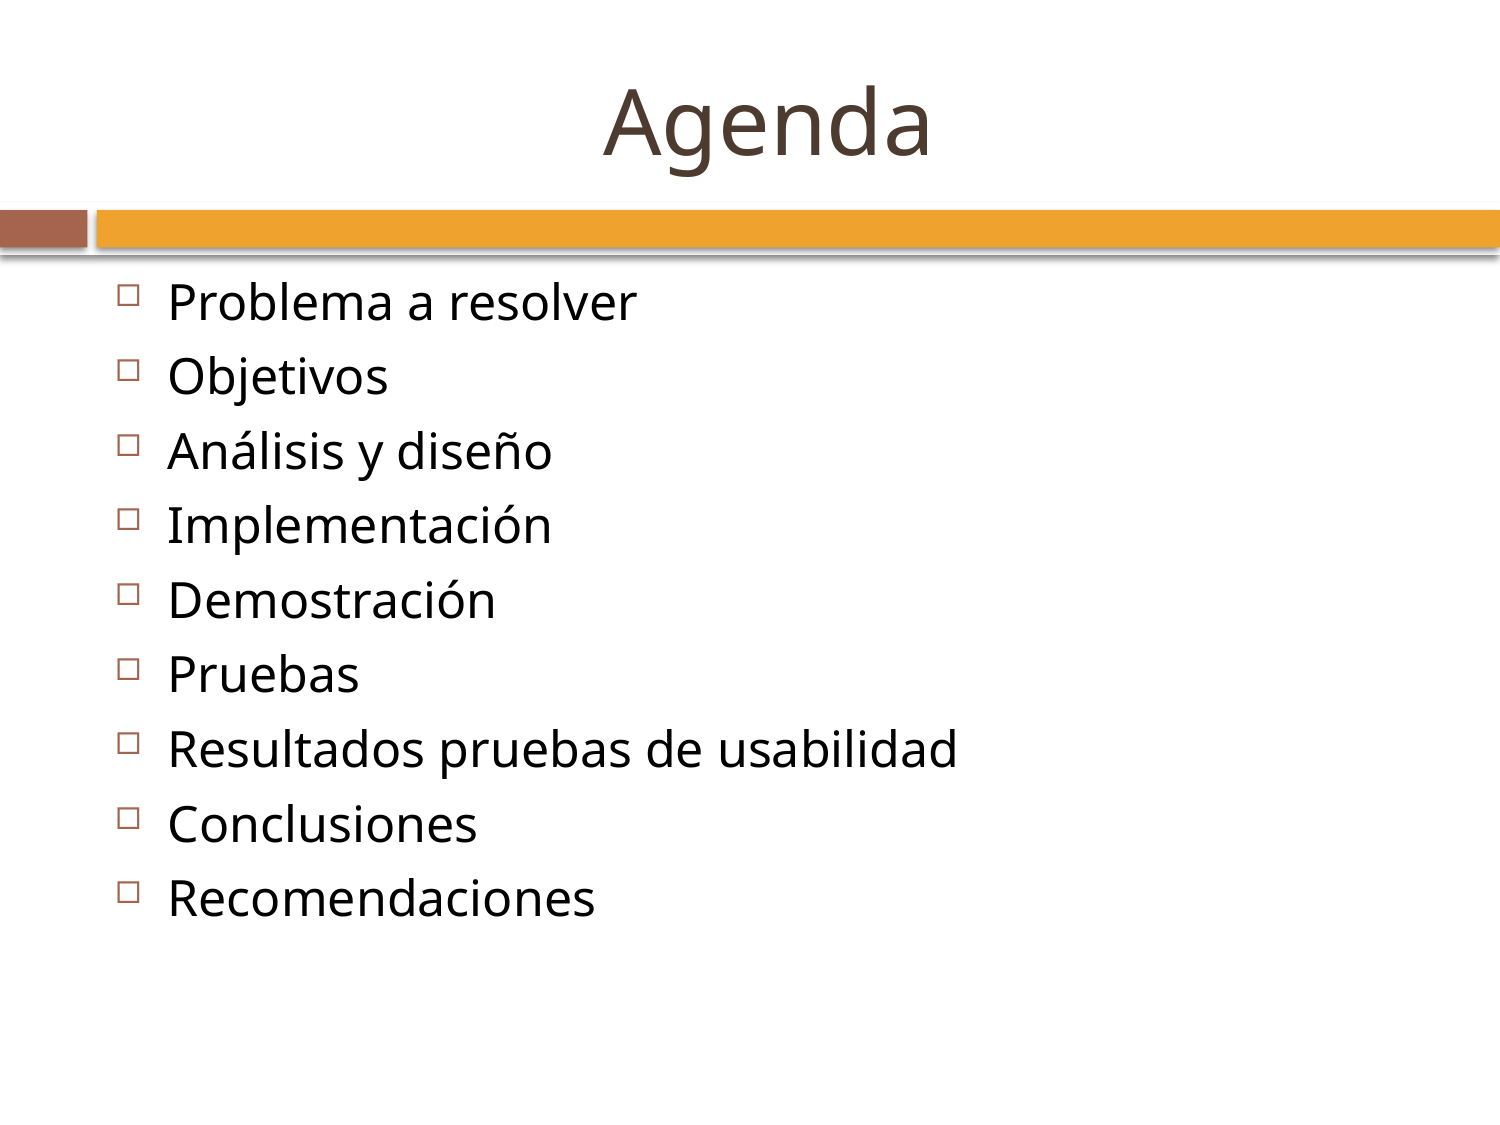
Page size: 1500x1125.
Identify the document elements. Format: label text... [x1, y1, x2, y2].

list Problema a resolver Objetivos Análisis y diseño Implementación Demostración Pruebas Resultados pruebas de usabilidad Conclusiones Recomendaciones [100, 262, 1438, 1000]
title Agenda [100, 37, 1438, 200]
